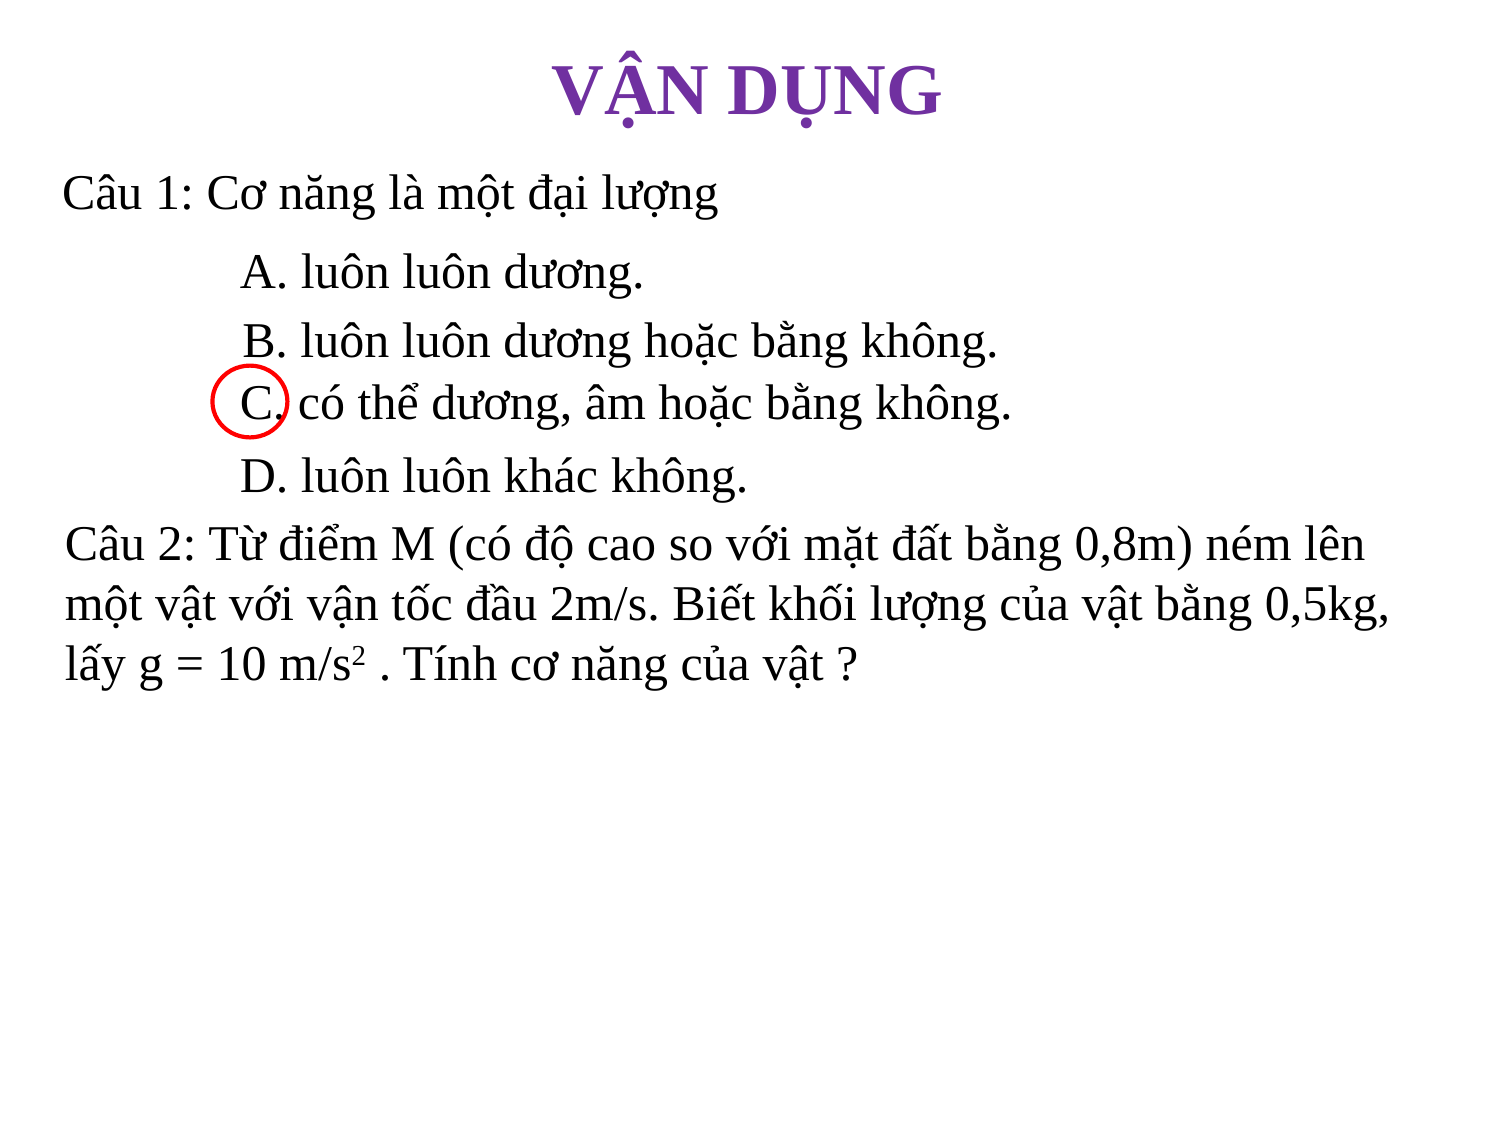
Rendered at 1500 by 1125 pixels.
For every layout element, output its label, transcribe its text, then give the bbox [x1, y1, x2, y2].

text_box B. luôn luôn dương hoặc bằng không. [227, 299, 1038, 362]
text_box Câu 1: Cơ năng là một đại lượng [47, 152, 1495, 228]
text_box A. luôn luôn dương. [224, 231, 963, 307]
text_box D. luôn luôn khác không. [224, 435, 981, 503]
text_box VẬN DỤNG [0, 33, 1495, 137]
text_box C. có thể dương, âm hoặc bằng không. [224, 362, 1153, 438]
text_box [210, 363, 290, 440]
text_box Câu 2: Từ điểm M (có độ cao so với mặt đất bằng 0,8m) ném lên một vật với vận tốc đầu 2m/s. Biết khối lượng của vật bằng 0,5kg, lấy g = 10 m/s2 . Tính cơ năng của vật ? [49, 503, 1463, 698]
